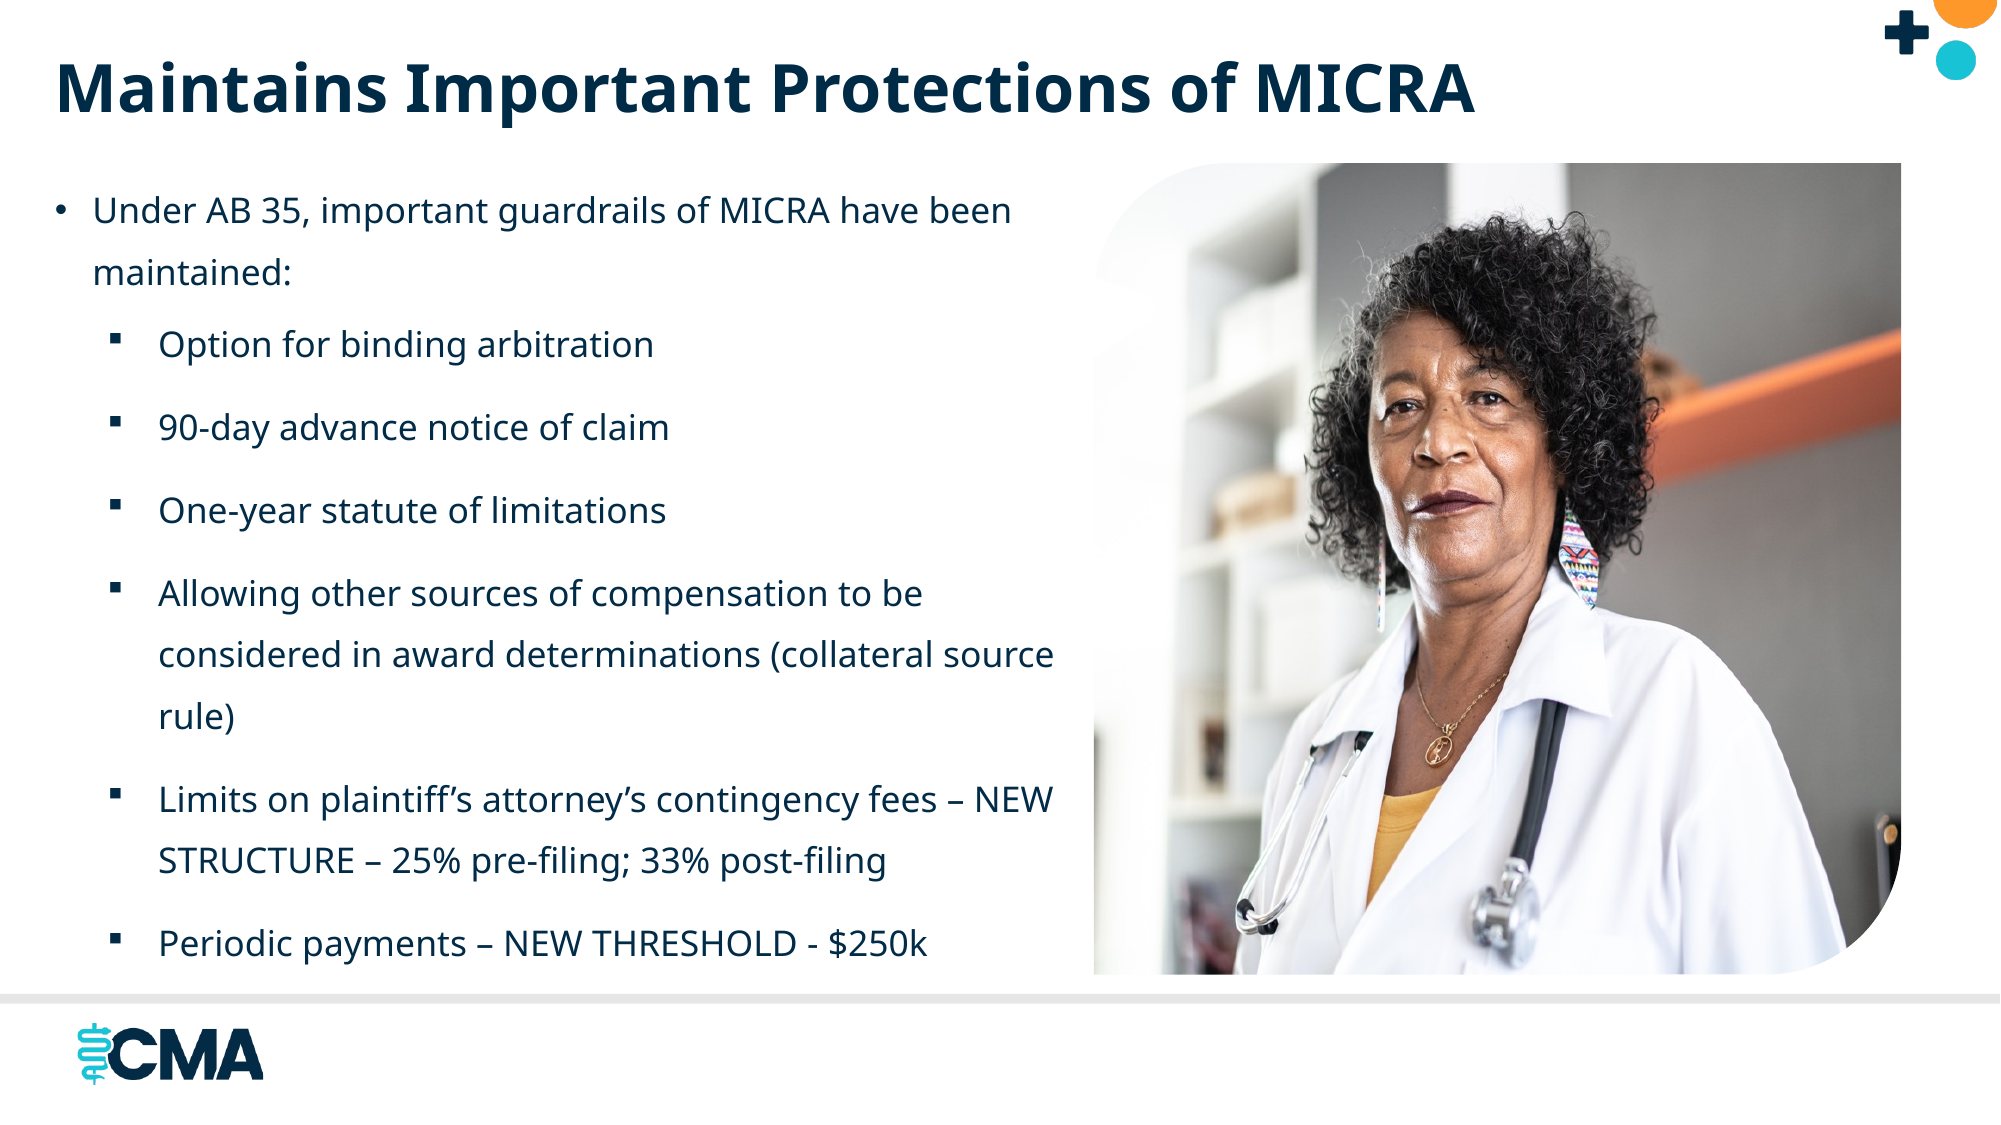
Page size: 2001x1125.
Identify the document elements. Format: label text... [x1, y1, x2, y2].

picture [1093, 163, 1902, 975]
title Maintains Important Protections of MICRA [54, 54, 1780, 141]
list Under AB 35, important guardrails of MICRA have been maintained: Option for binding arbitration 90-day advance notice of claim One-year statute of limitations Allowing other sources of compensation to be considered in award determinations (collateral source rule) Limits on plaintiff’s attorney’s contingency fees – NEW STRUCTURE – 25% pre-filing; 33% post-filing Periodic payments – NEW THRESHOLD - $250k [54, 161, 1079, 974]
